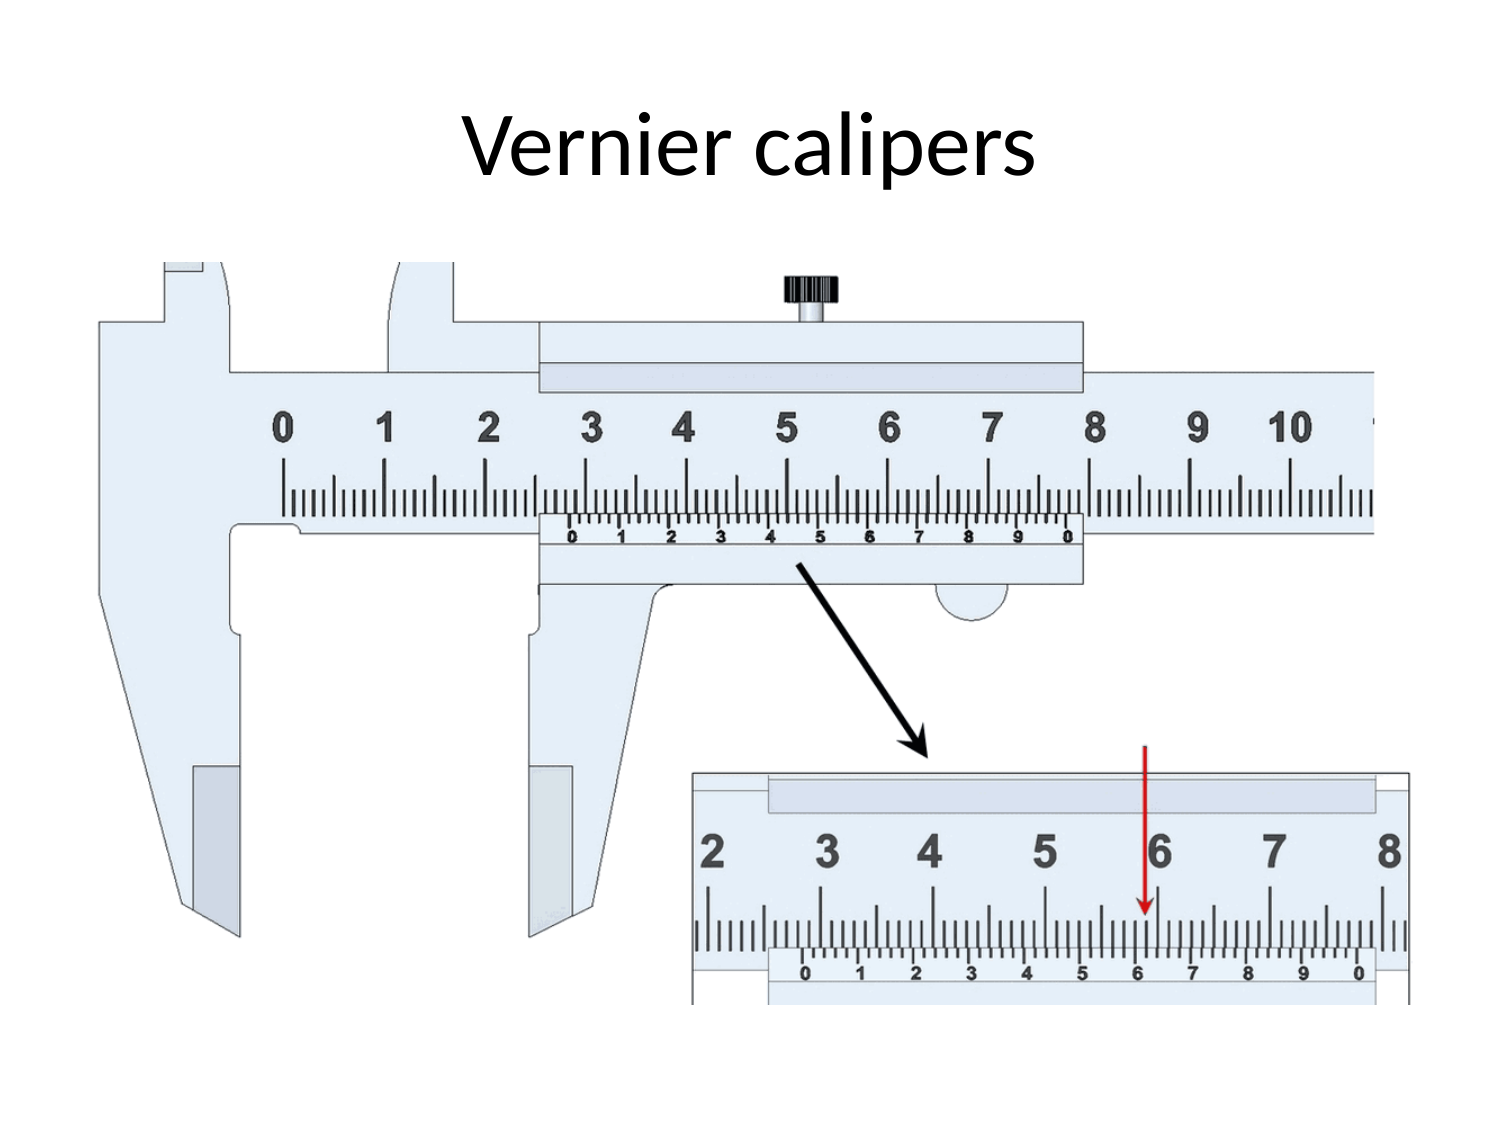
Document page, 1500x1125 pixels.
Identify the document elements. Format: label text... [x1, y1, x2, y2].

title Vernier calipers [75, 45, 1425, 233]
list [74, 262, 1426, 1006]
